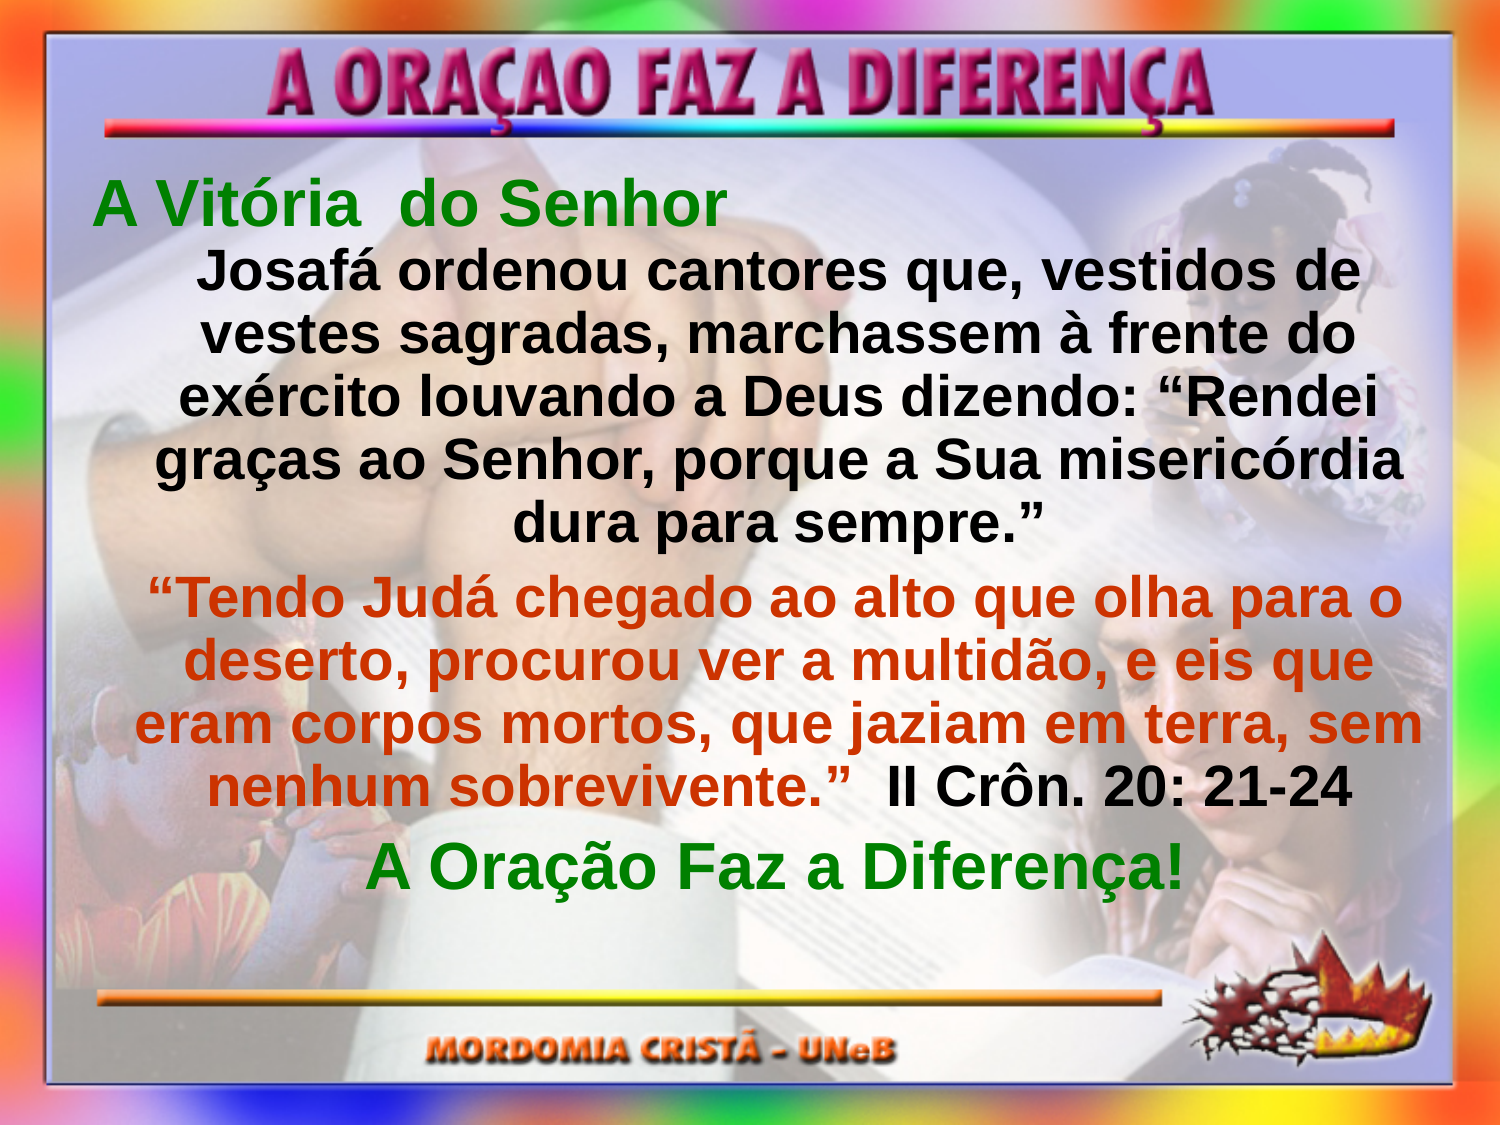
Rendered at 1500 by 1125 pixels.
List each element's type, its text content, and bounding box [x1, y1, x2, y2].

list A Vitória do Senhor Josafá ordenou cantores que, vestidos de vestes sagradas, marchassem à frente do exército louvando a Deus dizendo: “Rendei graças ao Senhor, porque a Sua misericórdia dura para sempre.” “Tendo Judá chegado ao alto que olha para o deserto, procurou ver a multidão, e eis que eram corpos mortos, que jaziam em terra, sem nenhum sobrevivente.” II Crôn. 20: 21-24 A Oração Faz a Diferença! [53, 160, 1451, 941]
picture [0, 0, 1500, 1125]
